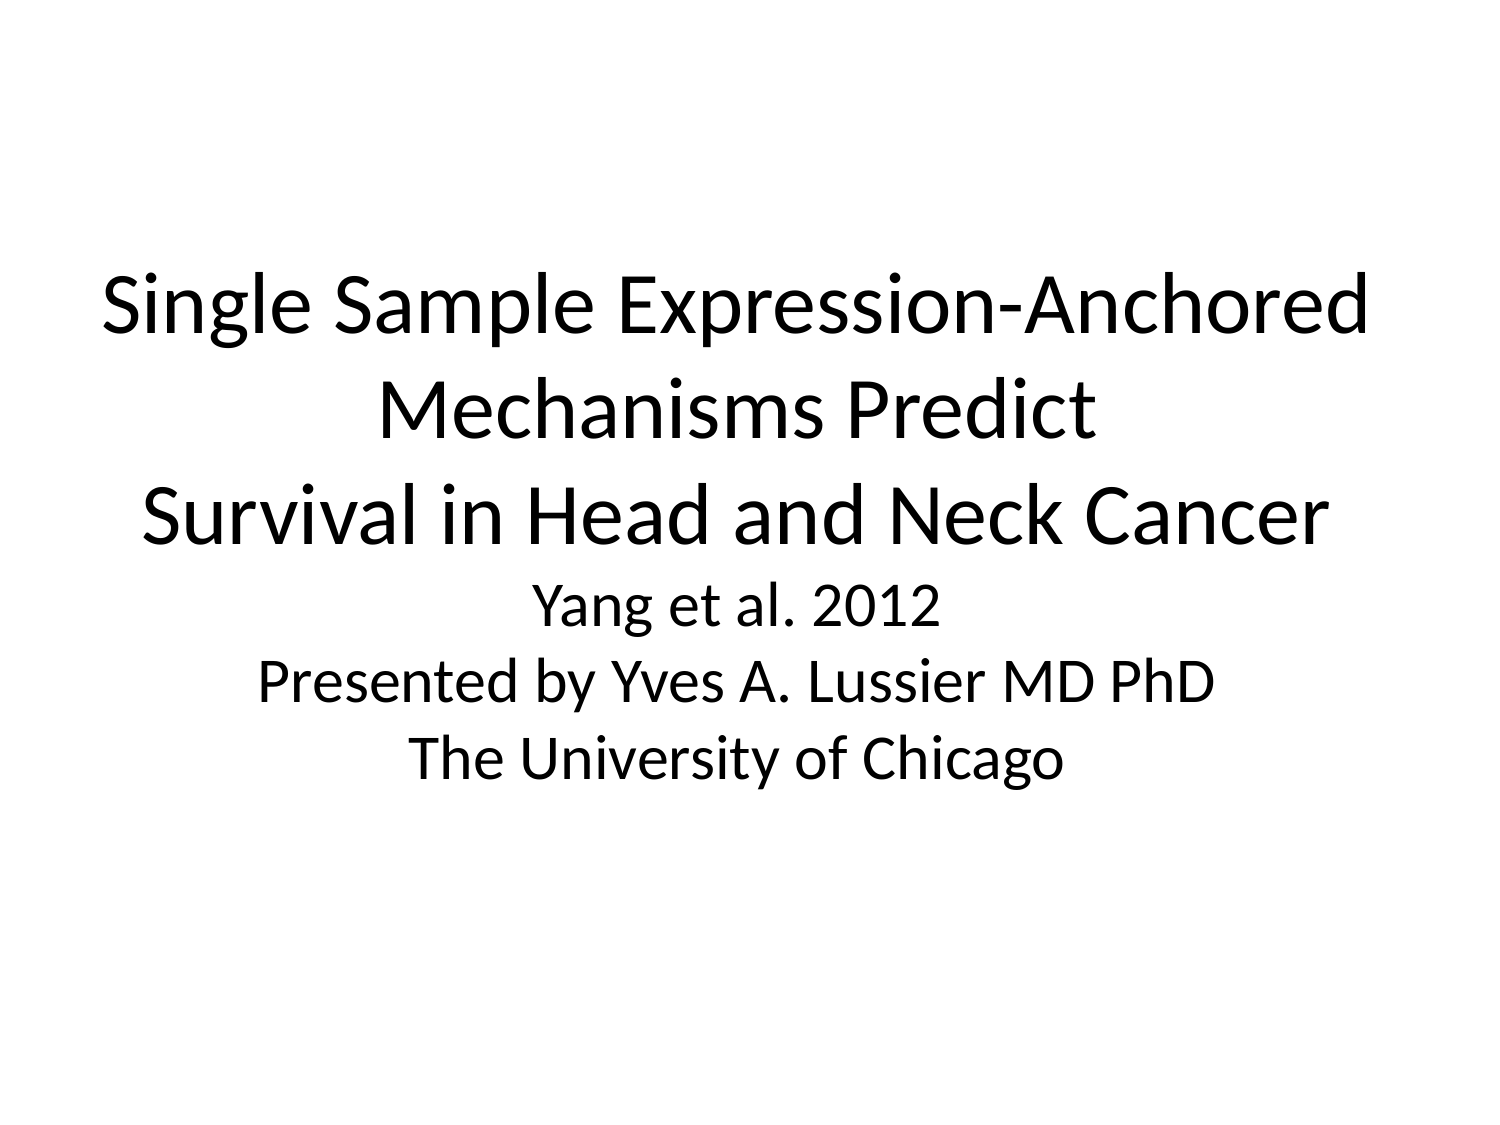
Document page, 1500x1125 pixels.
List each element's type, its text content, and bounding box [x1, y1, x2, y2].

title Single Sample Expression-Anchored Mechanisms Predict Survival in Head and Neck Cancer Yang et al. 2012 Presented by Yves A. Lussier MD PhD The University of Chicago [62, 237, 1413, 800]
